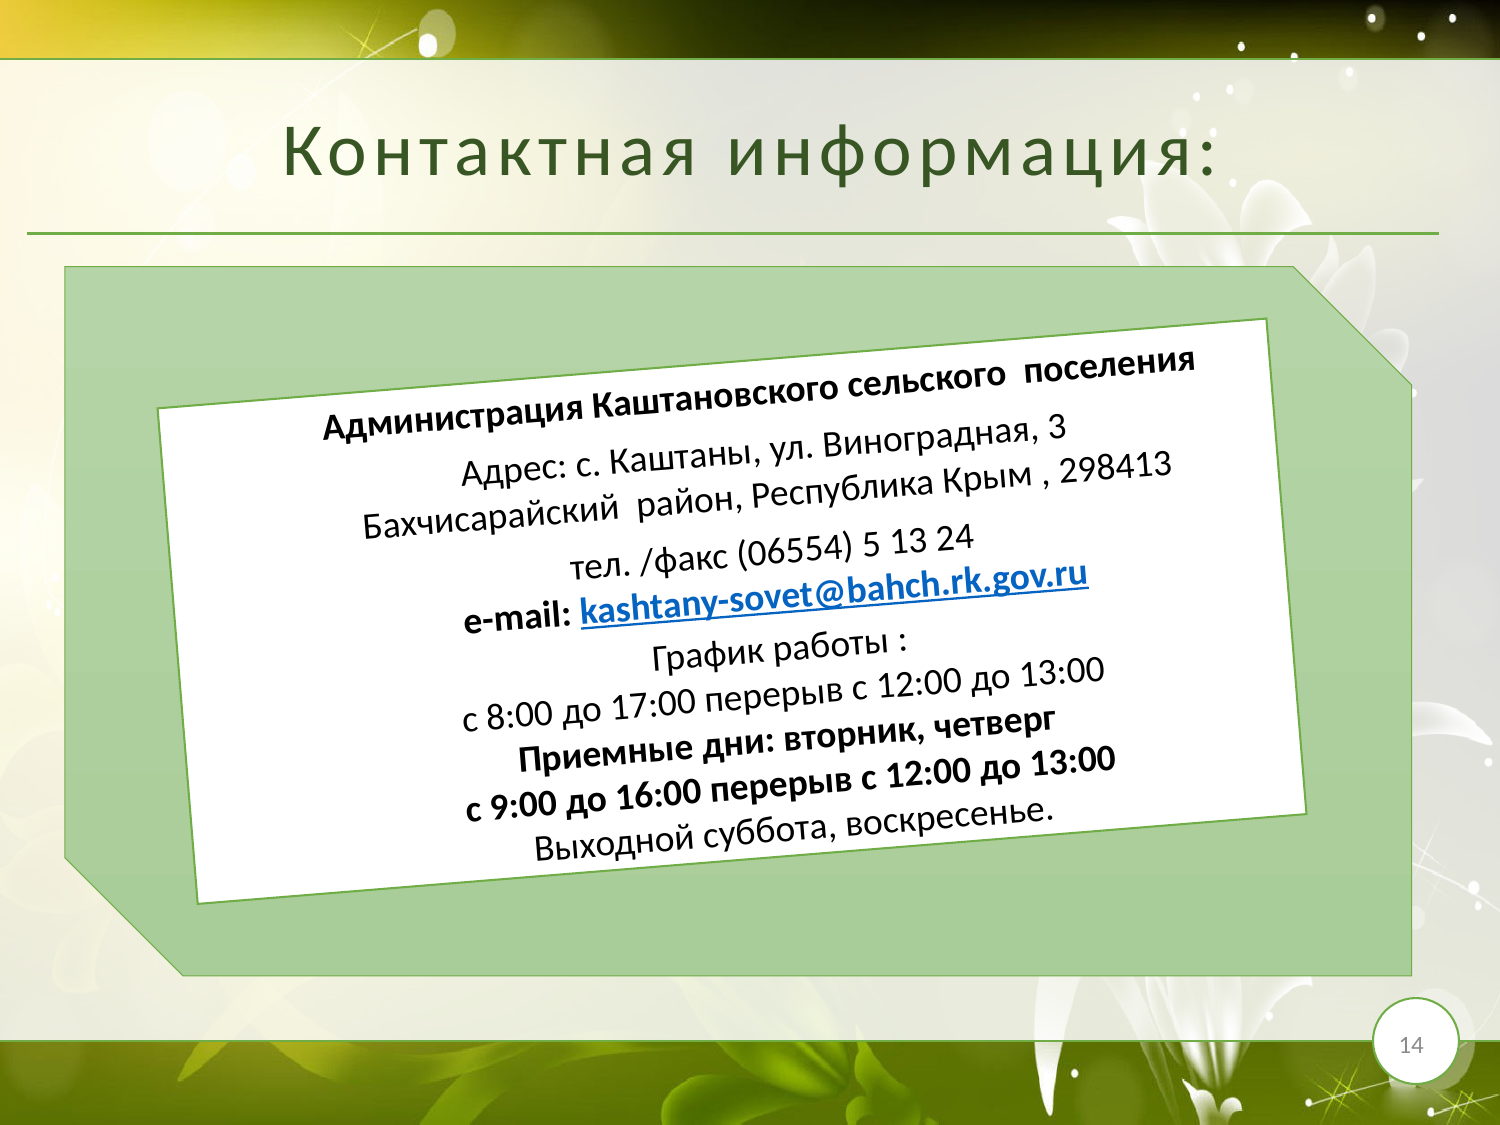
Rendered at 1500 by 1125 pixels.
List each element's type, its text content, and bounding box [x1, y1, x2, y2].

picture [0, 0, 1500, 58]
picture [0, 1042, 1500, 1125]
text_box Контактная информация: [85, 93, 1416, 199]
slide_number 14 [1361, 1013, 1439, 1074]
text_box [64, 266, 1413, 977]
text_box Администрация Каштановского сельского поселения Адрес: с. Каштаны, ул. Виноградная, 3 Бахчисарайский район, Республика Крым , 298413 тел. /факс (06554) 5 13 24 e-mail: kashtany-sovet@bahch.rk.gov.ru График работы : с 8:00 до 17:00 перерыв с 12:00 до 13:00 Приемные дни: вторник, четверг с 9:00 до 16:00 перерыв с 12:00 до 13:00 Выходной суббота, воскресенье. [156, 317, 1308, 906]
text_box [0, 58, 1500, 1042]
text_box [1382, 996, 1460, 1086]
